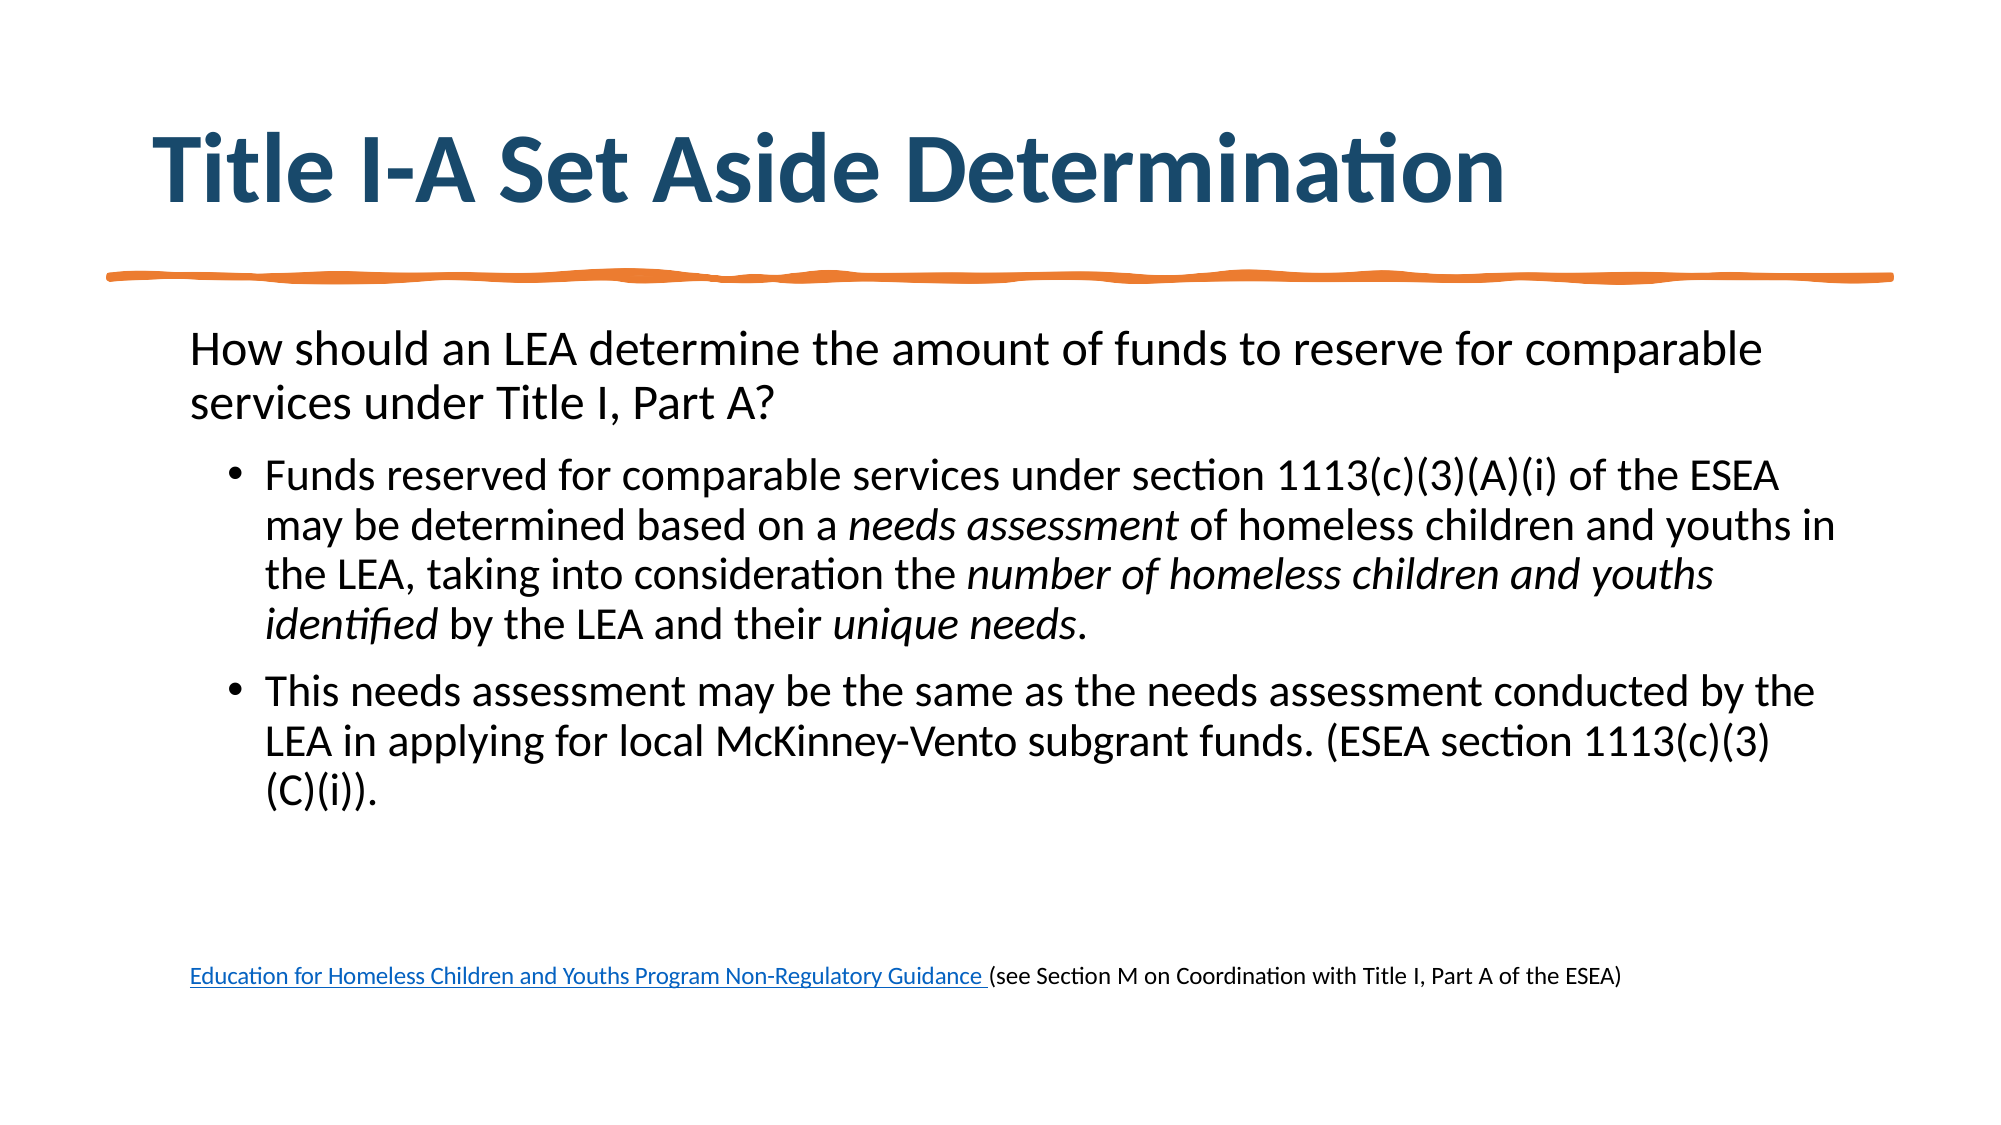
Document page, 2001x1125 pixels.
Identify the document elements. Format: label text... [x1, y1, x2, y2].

title Title I-A Set Aside Determination [150, 100, 1850, 267]
text_box Education for Homeless Children and Youths Program Non-Regulatory Guidance (see Section M on Coordination with Title I, Part A of the ESEA) [187, 962, 1828, 1018]
picture [106, 268, 1894, 285]
text_box How should an LEA determine the amount of funds to reserve for comparable services under Title I, Part A? Funds reserved for comparable services under section 1113(c)(3)(A)(i) of the ESEA may be determined based on a needs assessment of homeless children and youths in the LEA, taking into consideration the number of homeless children and youths identified by the LEA and their unique needs. This needs assessment may be the same as the needs assessment conducted by the LEA in applying for local McKinney-Vento subgrant funds. (ESEA section 1113(c)(3)(C)(i)). [187, 312, 1844, 815]
